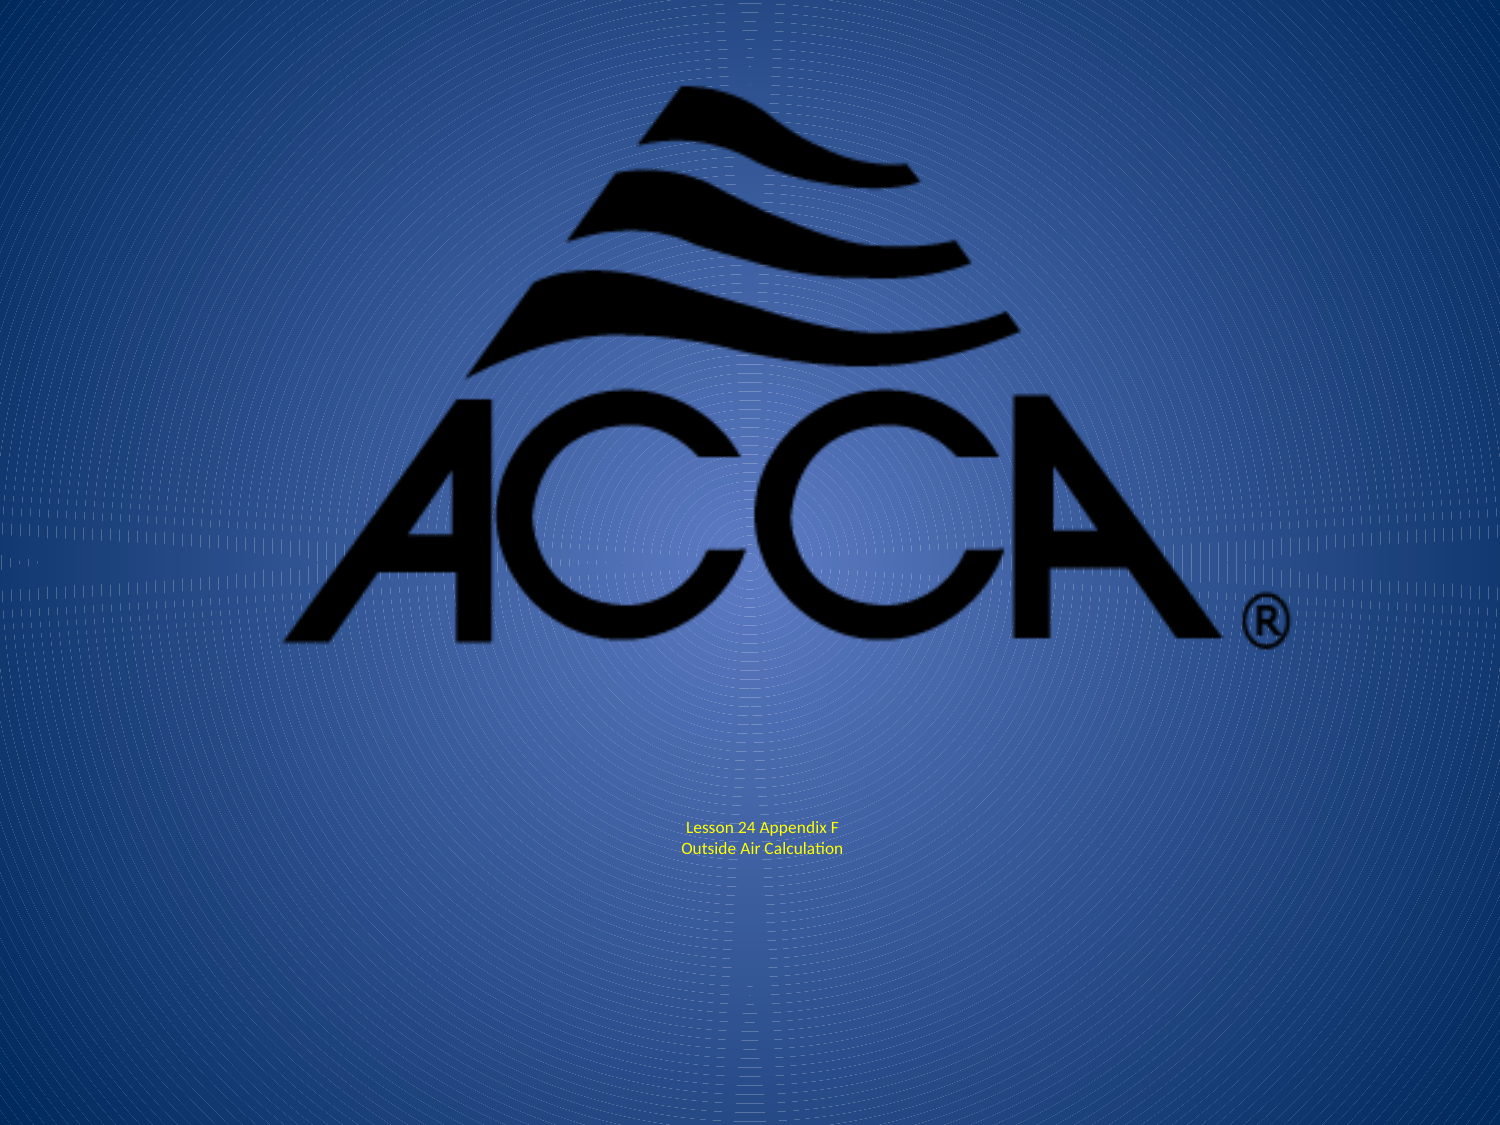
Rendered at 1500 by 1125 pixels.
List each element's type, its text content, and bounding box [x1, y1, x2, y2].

title Lesson 24 Appendix F Outside Air Calculation [324, 787, 1200, 887]
picture [237, 24, 1334, 738]
